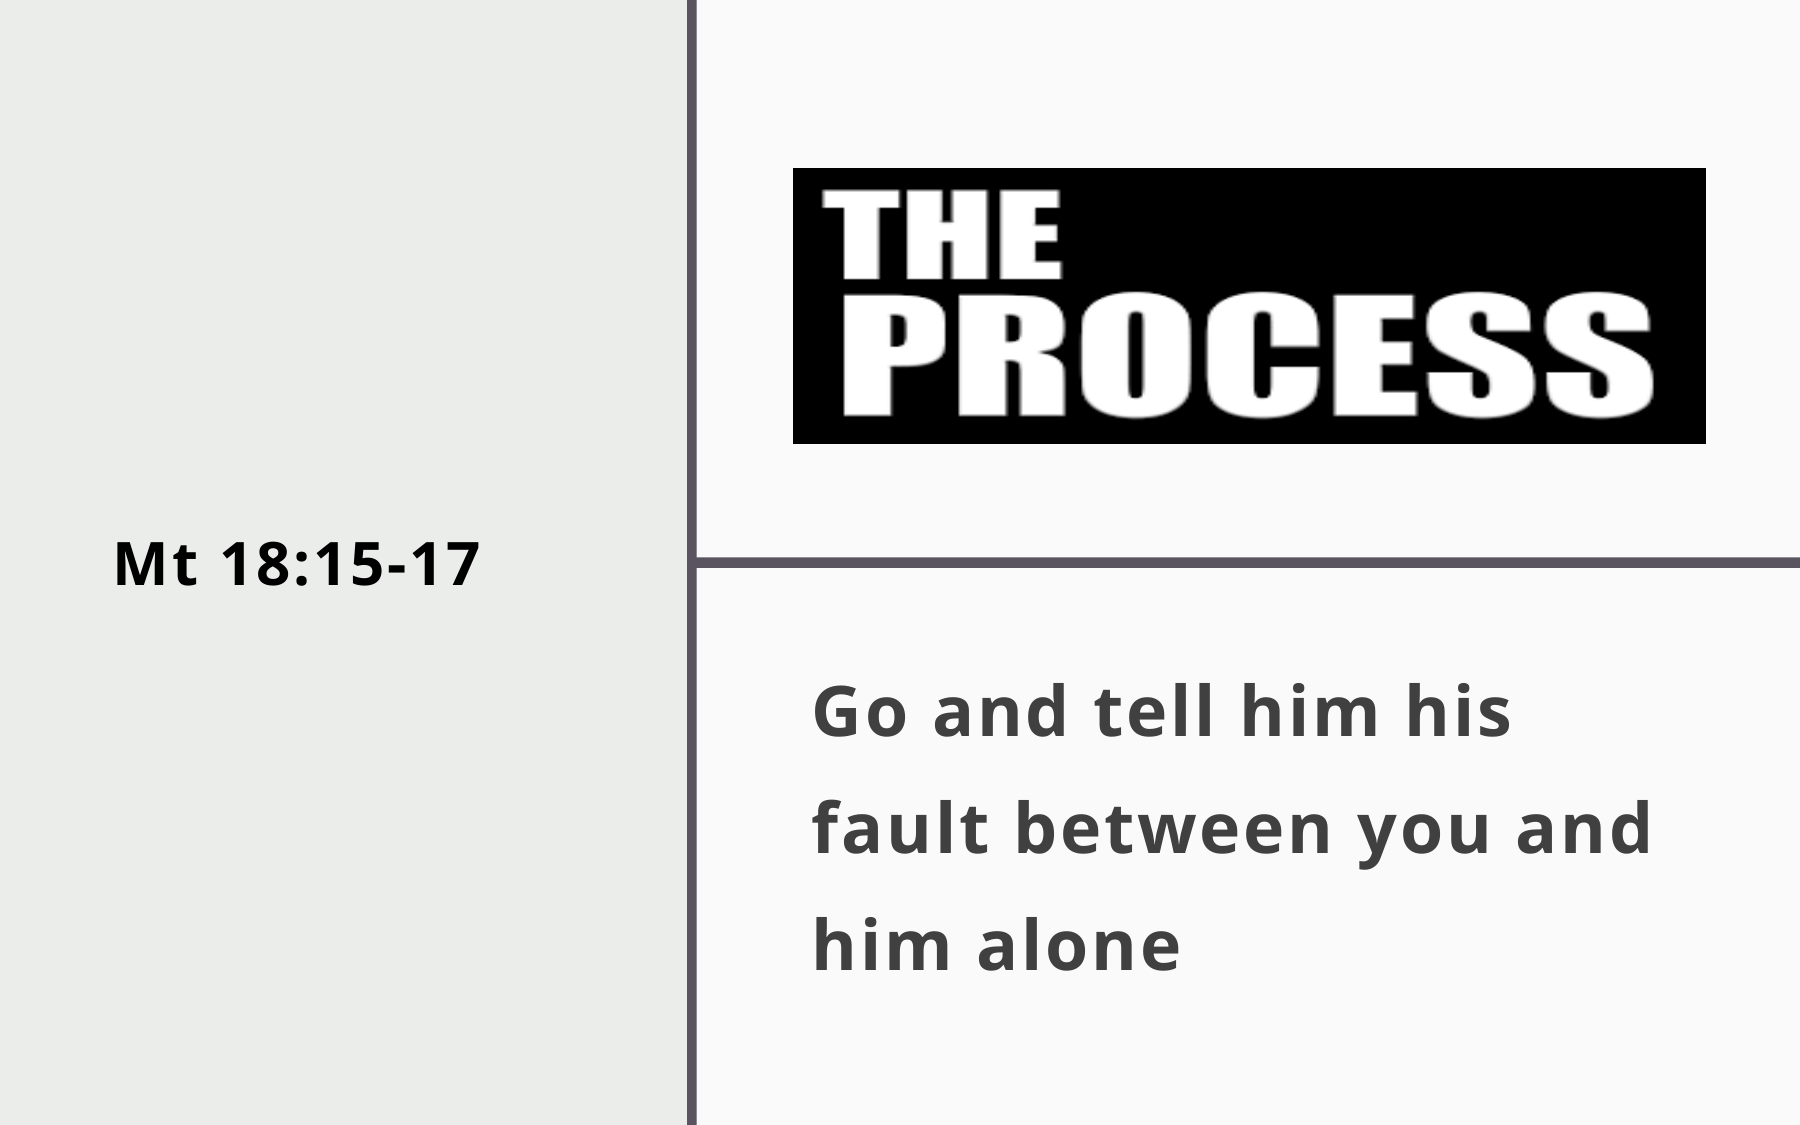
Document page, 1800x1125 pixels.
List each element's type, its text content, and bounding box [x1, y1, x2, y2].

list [793, 168, 1706, 445]
title Mt 18:15-17 [94, 115, 599, 969]
list Go and tell him his fault between you and him alone [793, 615, 1706, 1000]
